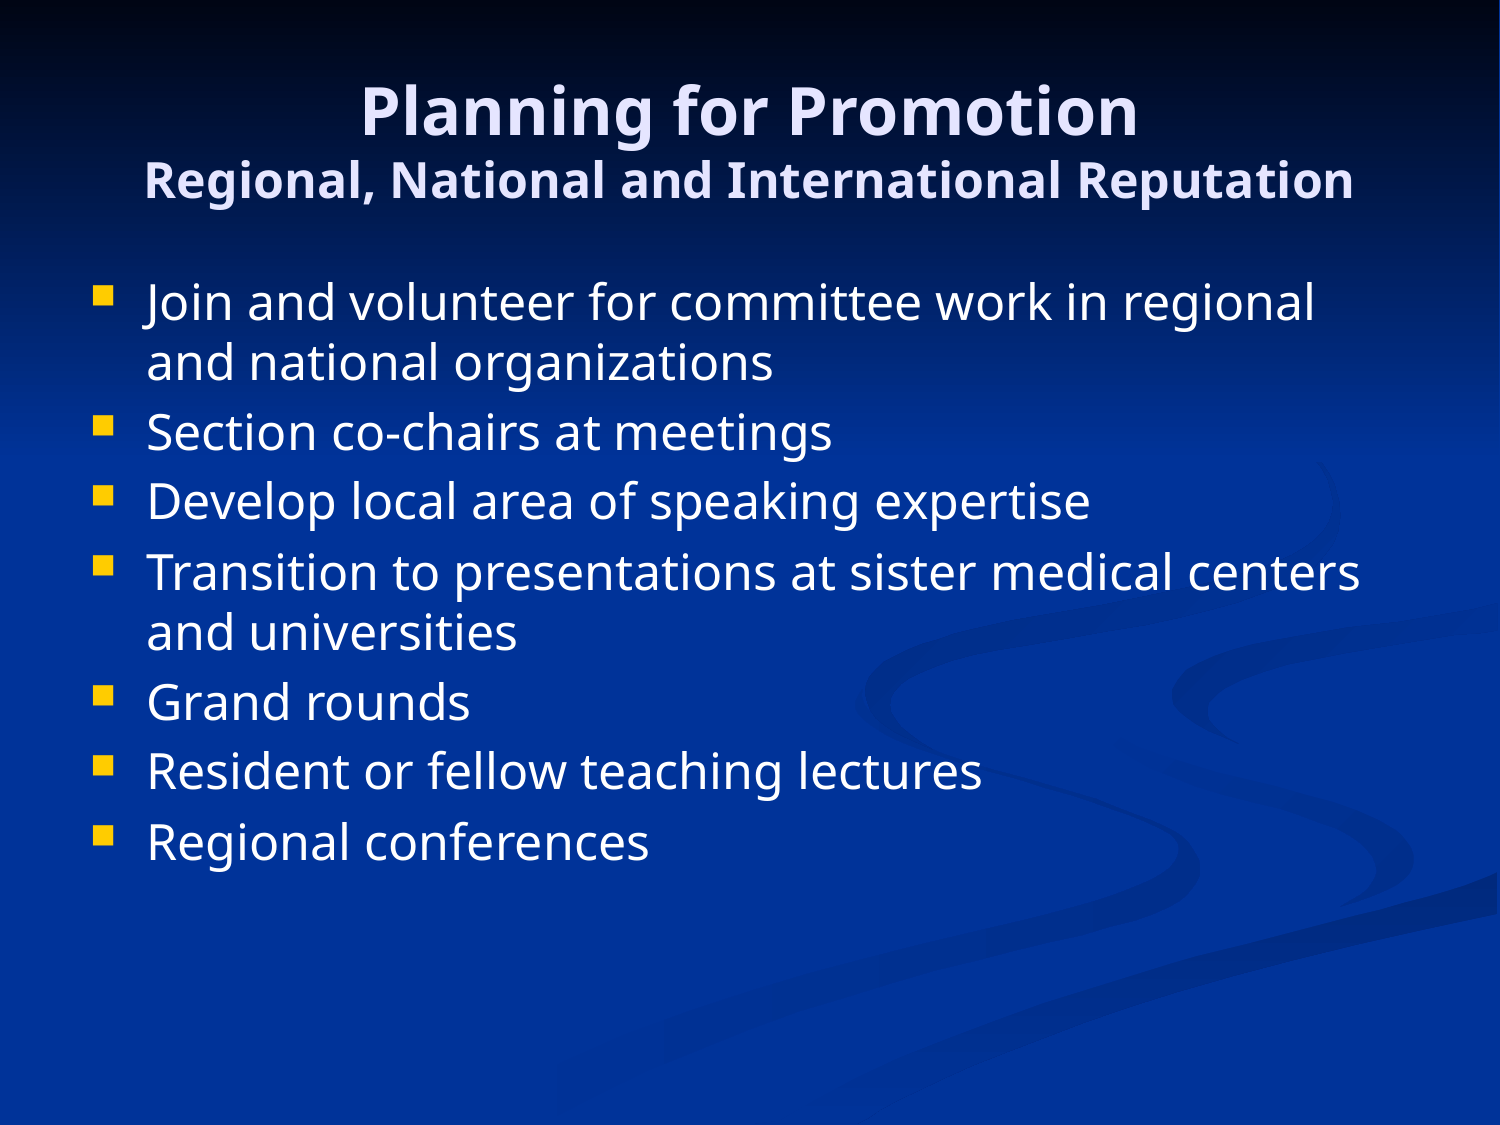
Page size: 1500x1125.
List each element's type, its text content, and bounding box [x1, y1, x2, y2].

list Join and volunteer for committee work in regional and national organizations Section co-chairs at meetings Develop local area of speaking expertise Transition to presentations at sister medical centers and universities Grand rounds Resident or fellow teaching lectures Regional conferences [74, 262, 1426, 1006]
title Planning for Promotion Regional, National and International Reputation [74, 44, 1426, 233]
